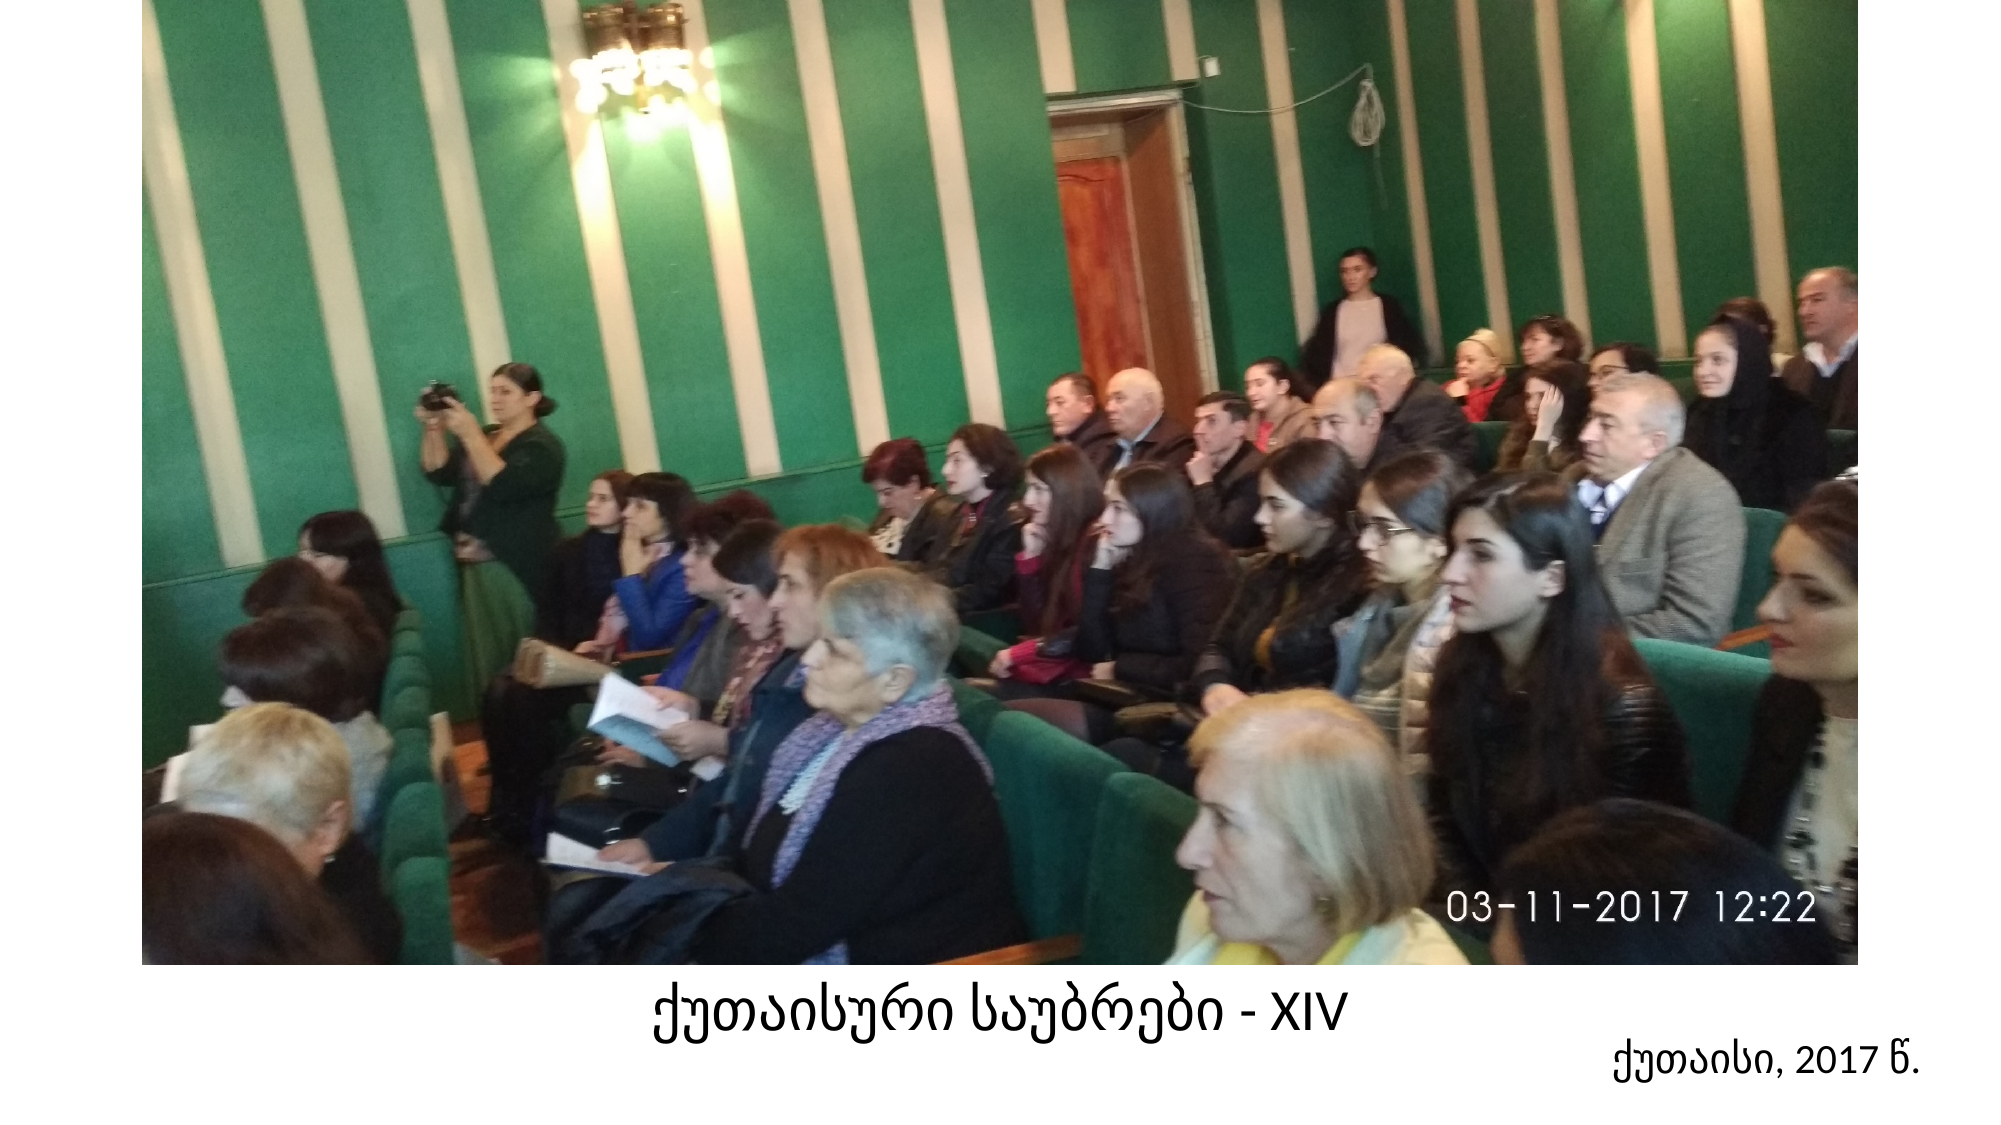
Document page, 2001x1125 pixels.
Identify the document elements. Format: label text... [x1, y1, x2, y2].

picture [142, 0, 1858, 965]
text_box ქუთაისი, 2017 წ. [1568, 1024, 1971, 1090]
text_box ქუთაისური საუბრები - XIV [413, 965, 1587, 1050]
